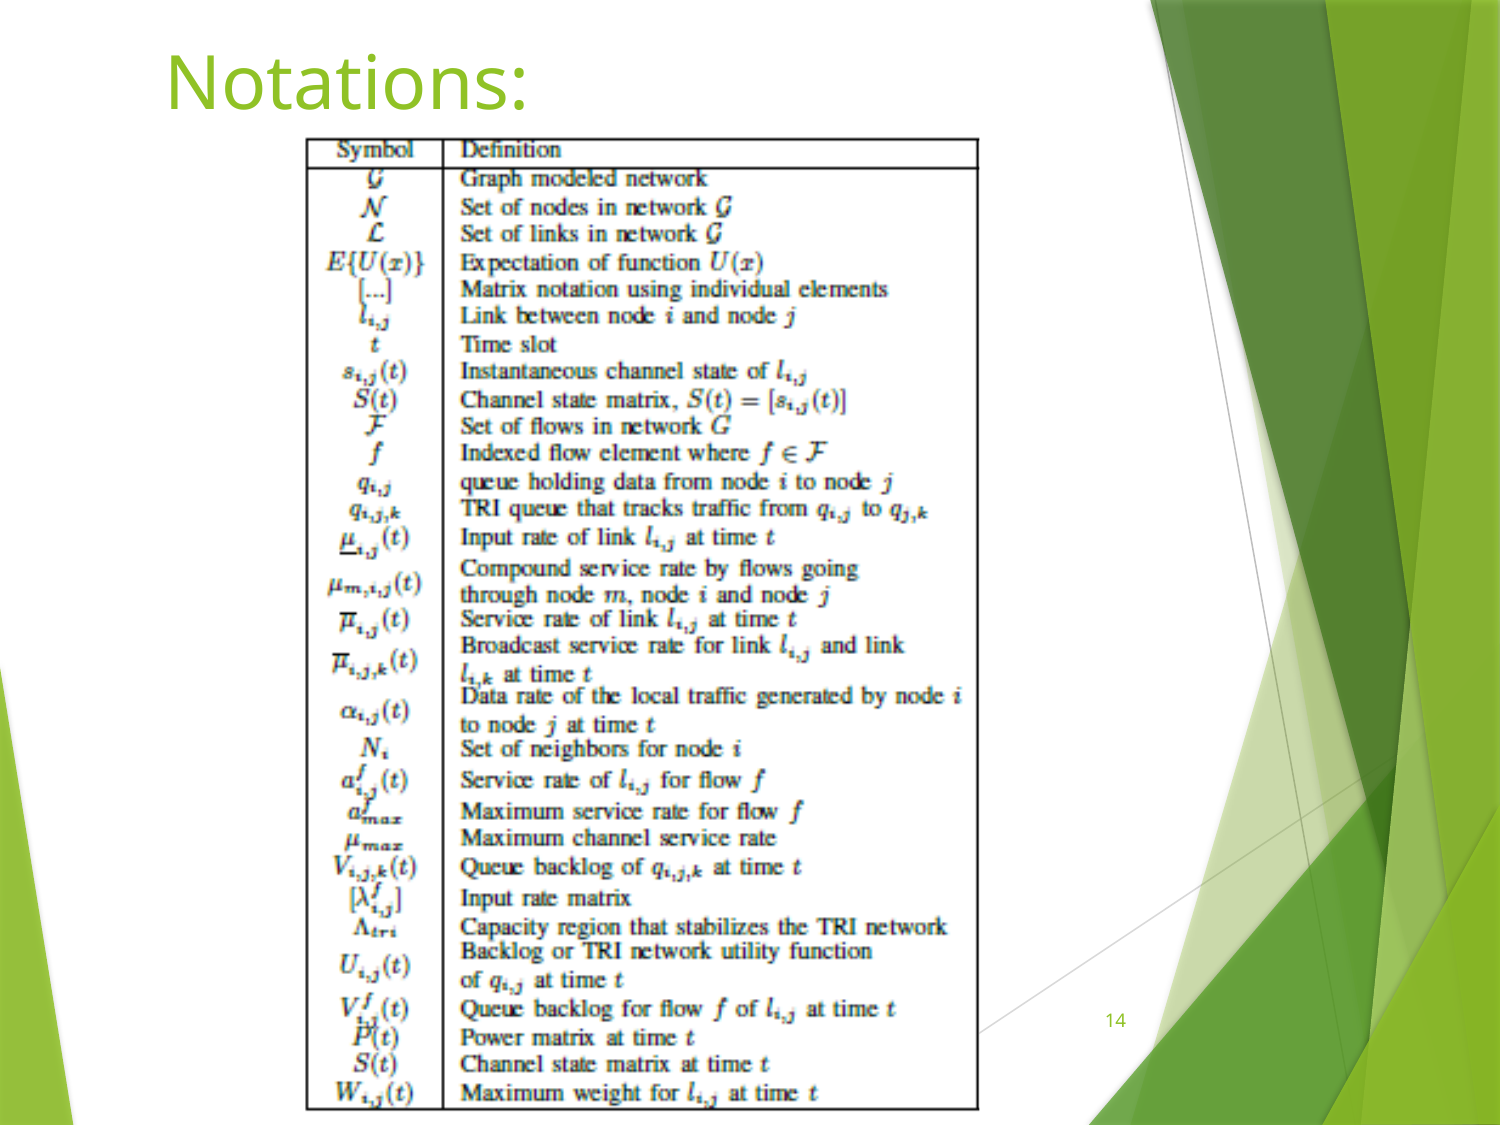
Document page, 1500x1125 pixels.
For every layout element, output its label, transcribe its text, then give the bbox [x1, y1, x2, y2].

title Notations: [149, 27, 1191, 244]
slide_number 14 [1057, 991, 1142, 1051]
picture [287, 122, 980, 1125]
